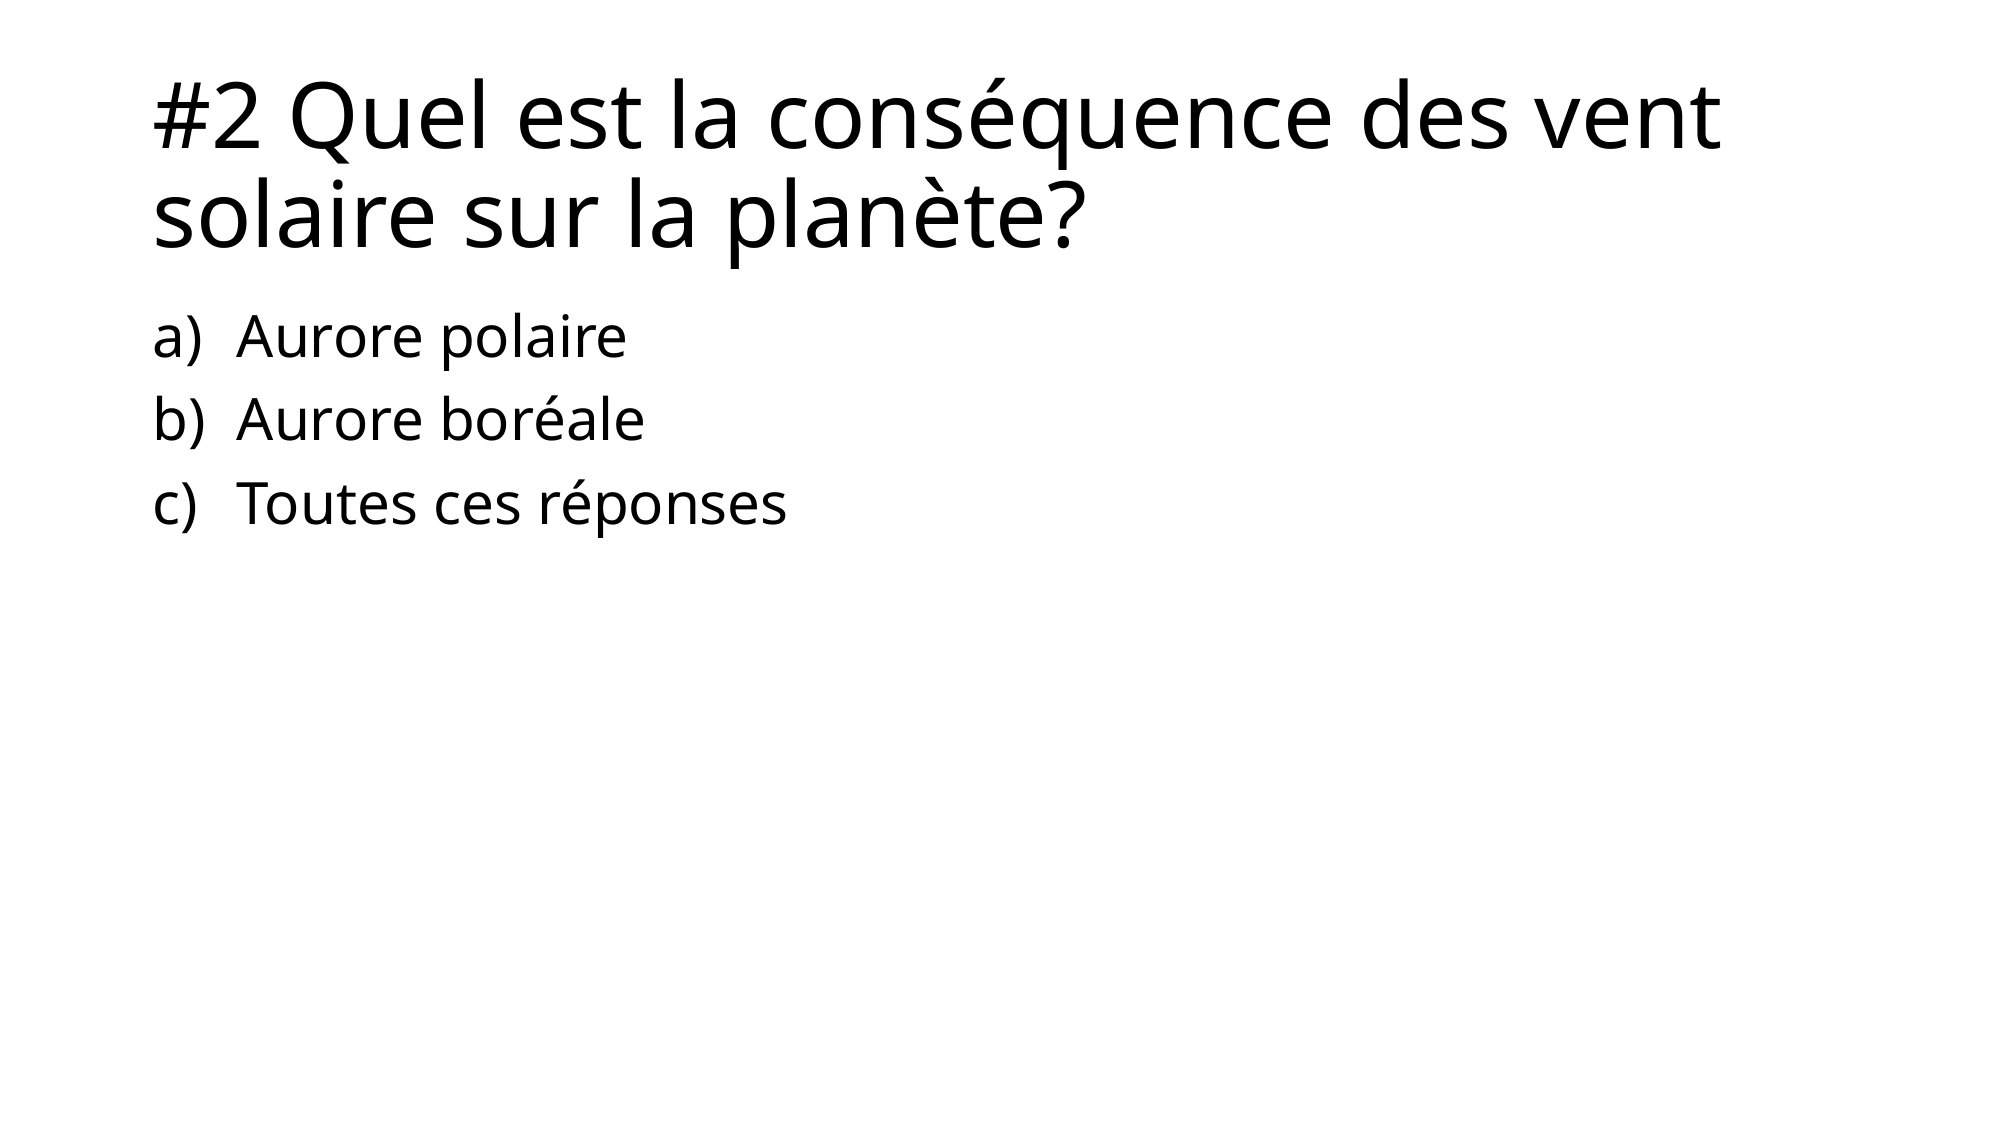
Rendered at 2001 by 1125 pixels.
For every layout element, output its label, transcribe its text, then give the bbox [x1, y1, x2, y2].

list Aurore polaire Aurore boréale Toutes ces réponses [137, 299, 1863, 1014]
title #2 Quel est la conséquence des vent solaire sur la planète? [137, 59, 1863, 278]
